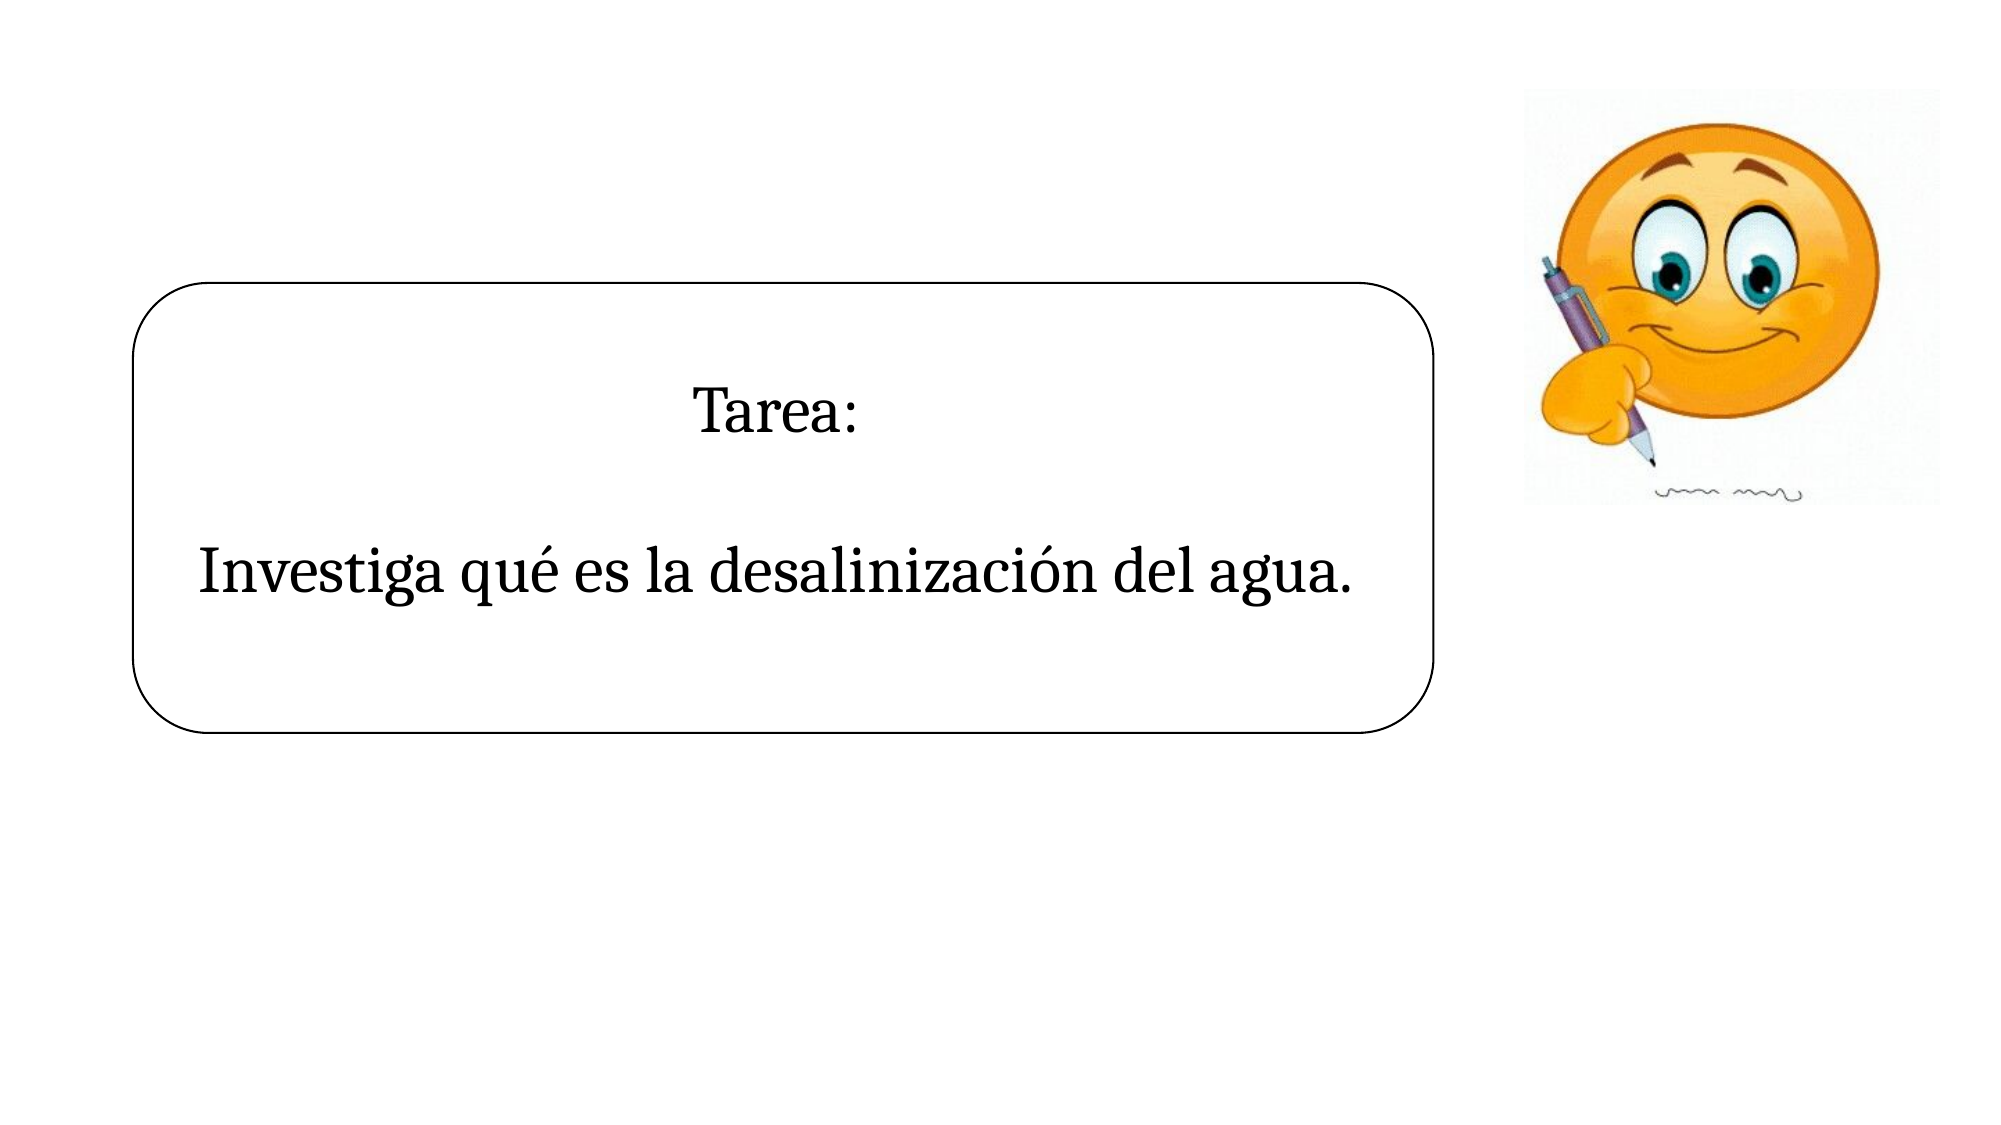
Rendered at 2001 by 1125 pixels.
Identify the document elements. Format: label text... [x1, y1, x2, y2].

text_box Tarea: Investiga qué es la desalinización del agua. [131, 281, 1435, 734]
picture [1524, 89, 1940, 505]
